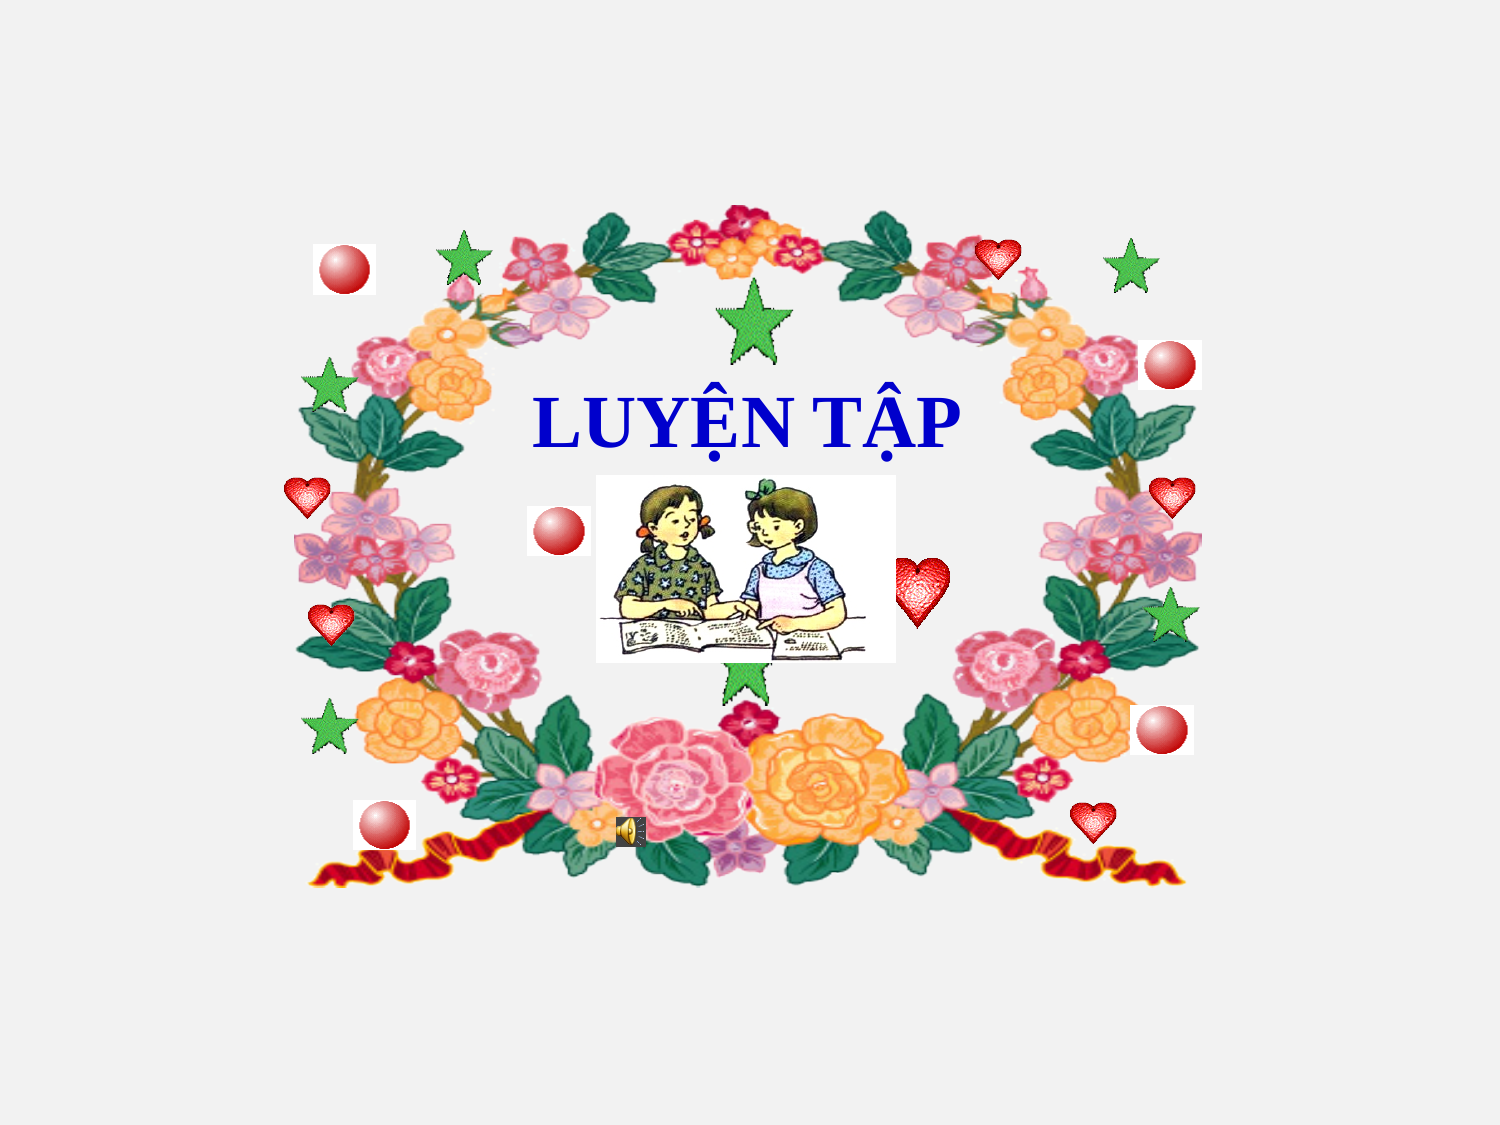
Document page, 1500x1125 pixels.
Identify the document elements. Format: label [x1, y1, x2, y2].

picture [273, 205, 1206, 888]
